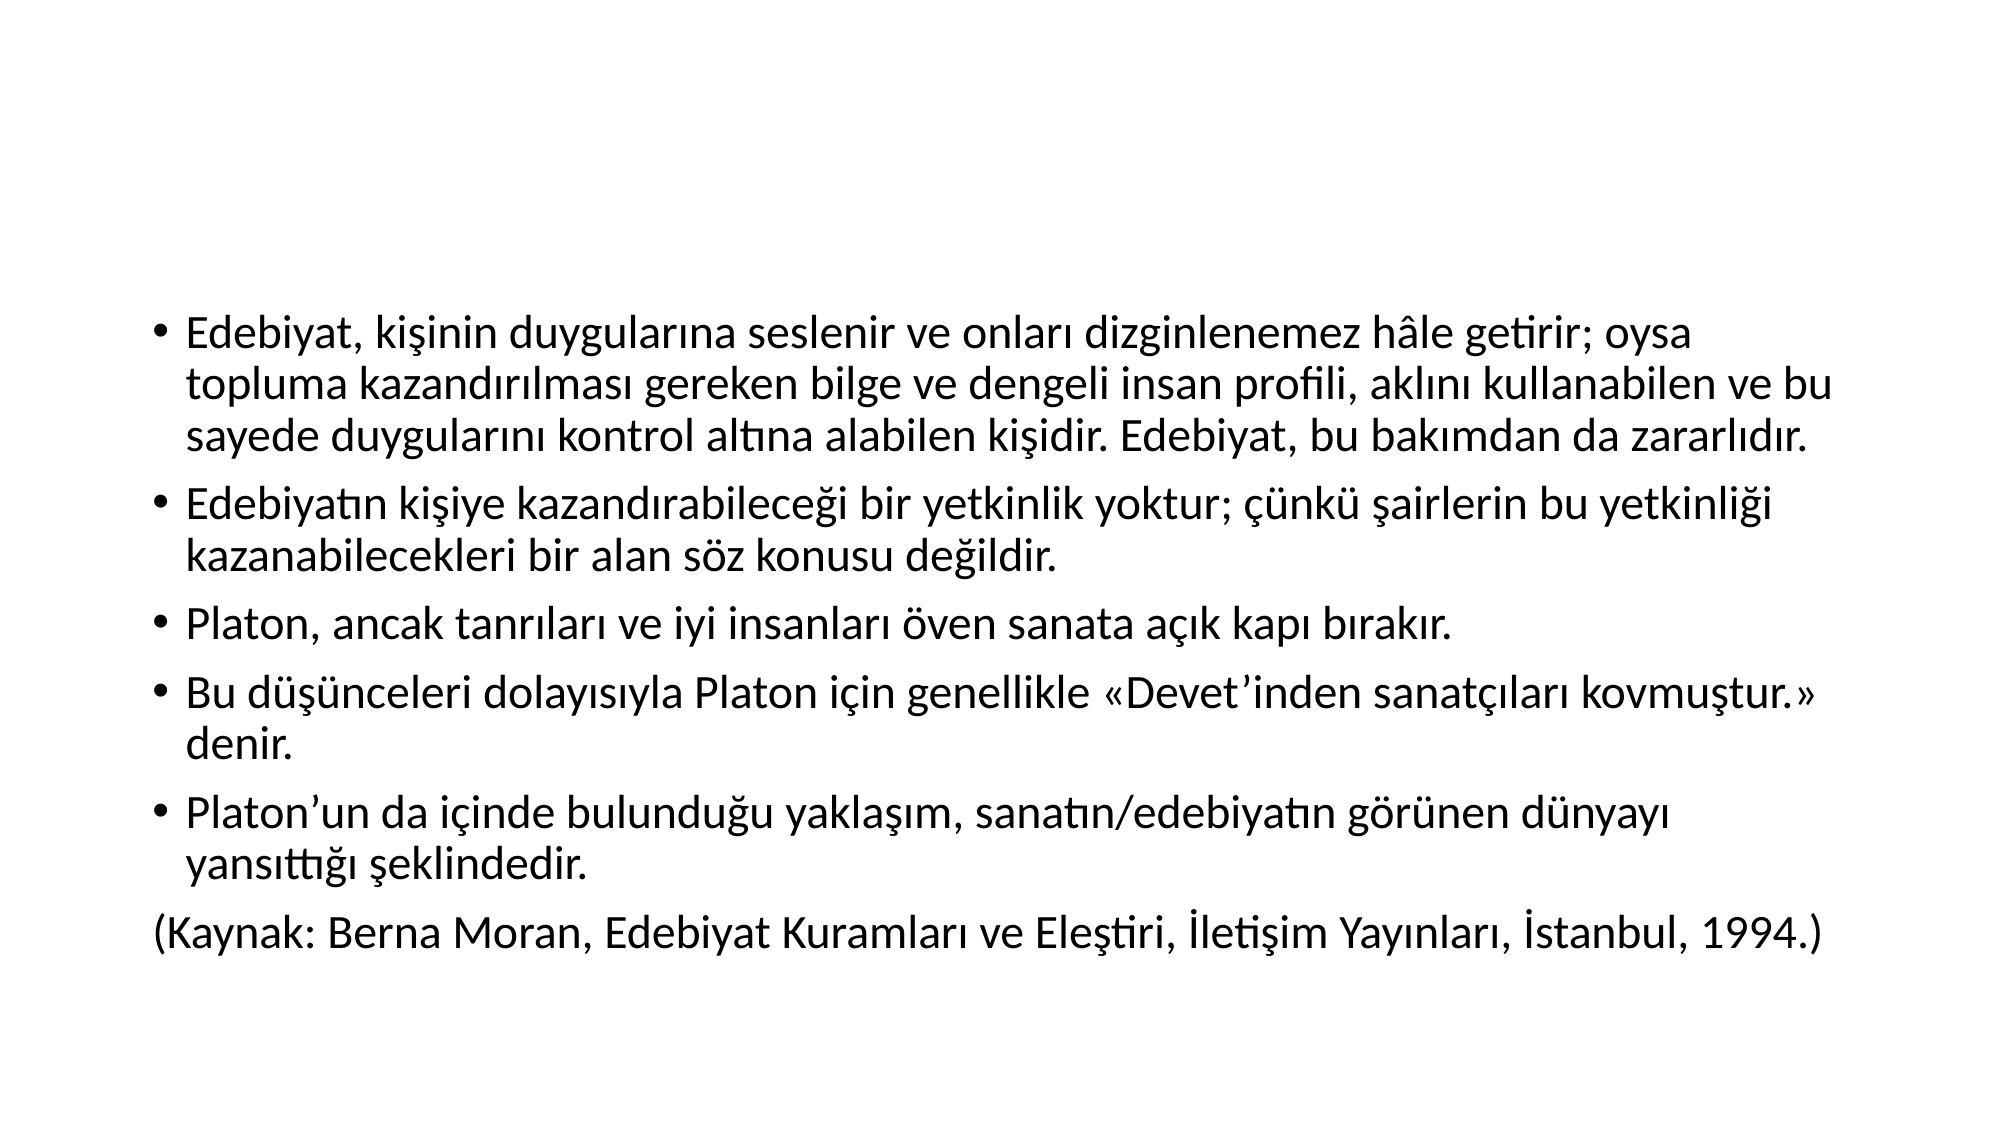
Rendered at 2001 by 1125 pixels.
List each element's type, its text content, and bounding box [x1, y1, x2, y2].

list Edebiyat, kişinin duygularına seslenir ve onları dizginlenemez hâle getirir; oysa topluma kazandırılması gereken bilge ve dengeli insan profili, aklını kullanabilen ve bu sayede duygularını kontrol altına alabilen kişidir. Edebiyat, bu bakımdan da zararlıdır. Edebiyatın kişiye kazandırabileceği bir yetkinlik yoktur; çünkü şairlerin bu yetkinliği kazanabilecekleri bir alan söz konusu değildir. Platon, ancak tanrıları ve iyi insanları öven sanata açık kapı bırakır. Bu düşünceleri dolayısıyla Platon için genellikle «Devet’inden sanatçıları kovmuştur.» denir. Platon’un da içinde bulunduğu yaklaşım, sanatın/edebiyatın görünen dünyayı yansıttığı şeklindedir. (Kaynak: Berna Moran, Edebiyat Kuramları ve Eleştiri, İletişim Yayınları, İstanbul, 1994.) [137, 299, 1863, 1014]
